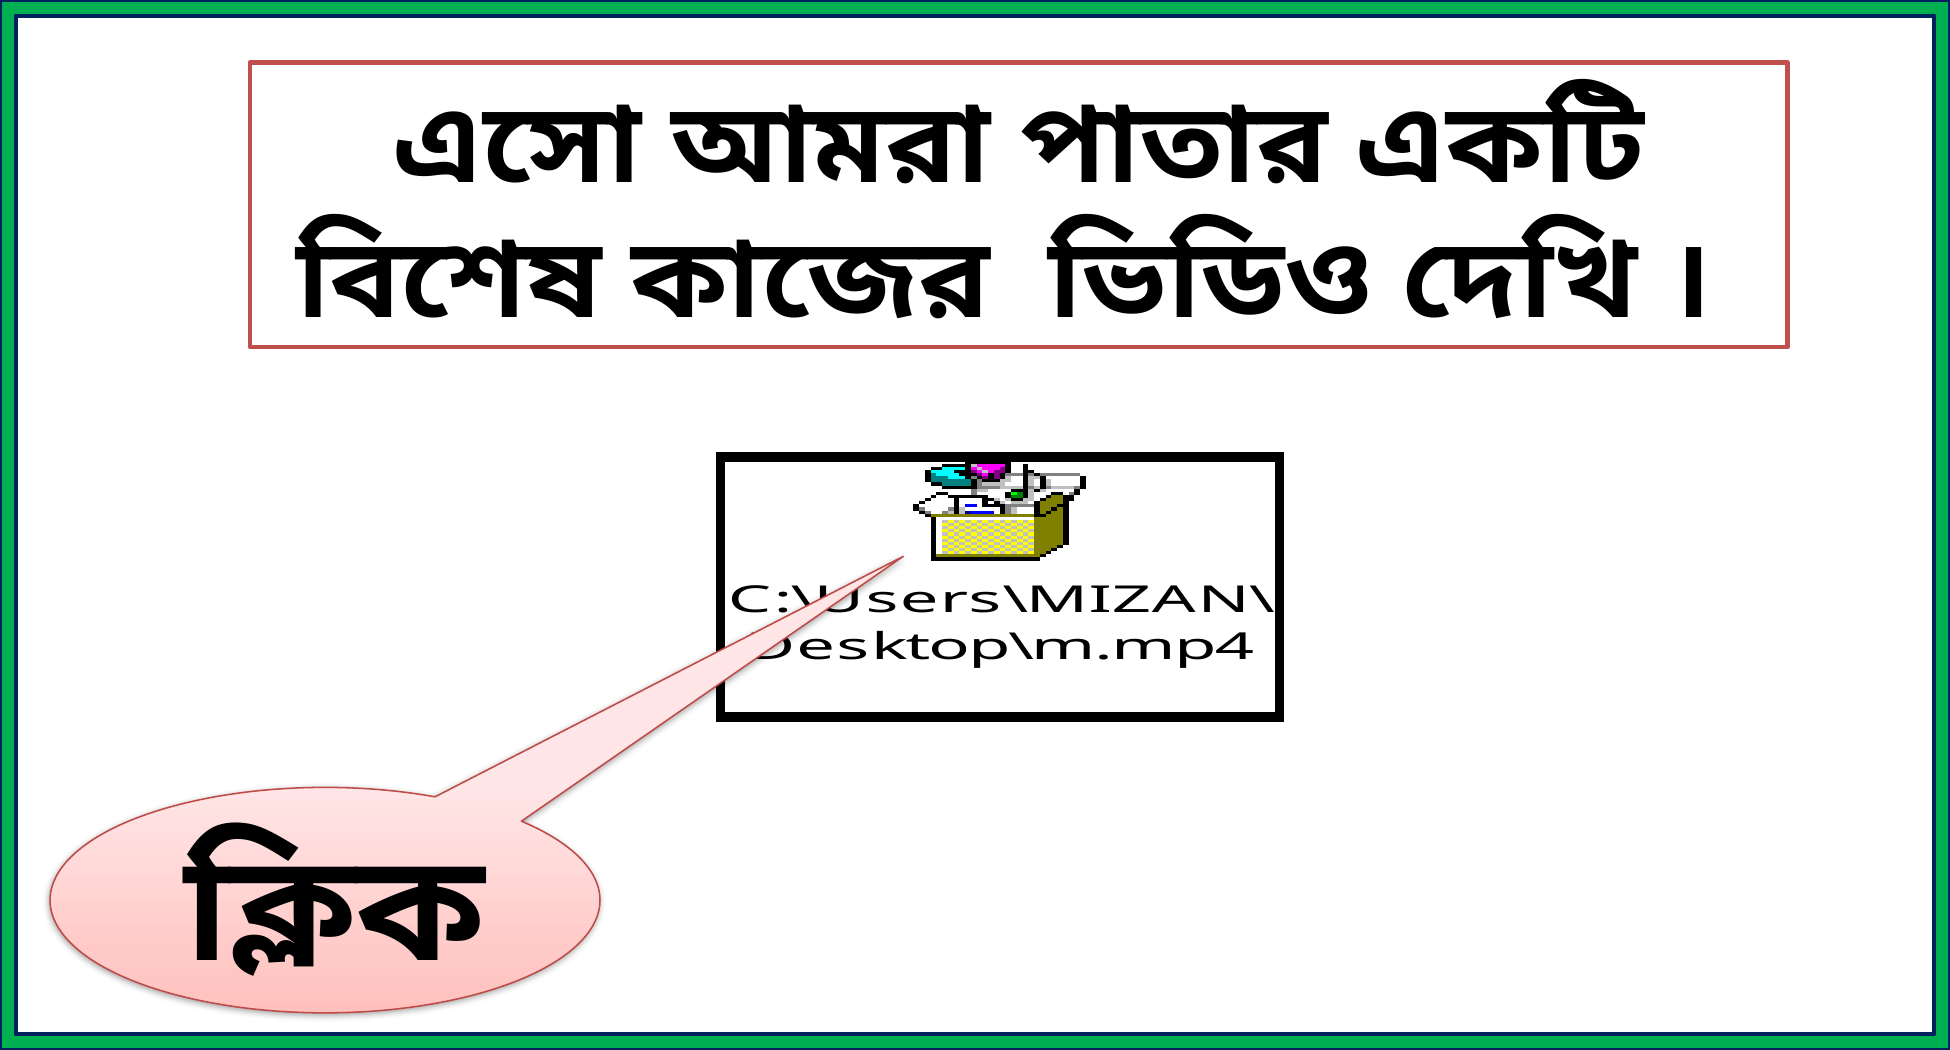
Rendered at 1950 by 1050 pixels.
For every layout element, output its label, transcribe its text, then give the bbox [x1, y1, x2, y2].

text_box [0, 0, 1950, 1050]
text_box এসো আমরা পাতার একটি বিশেষ কাজের ভিডিও দেখি । [248, 60, 1790, 349]
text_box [724, 461, 1276, 713]
text_box ক্লিক [49, 650, 719, 1014]
